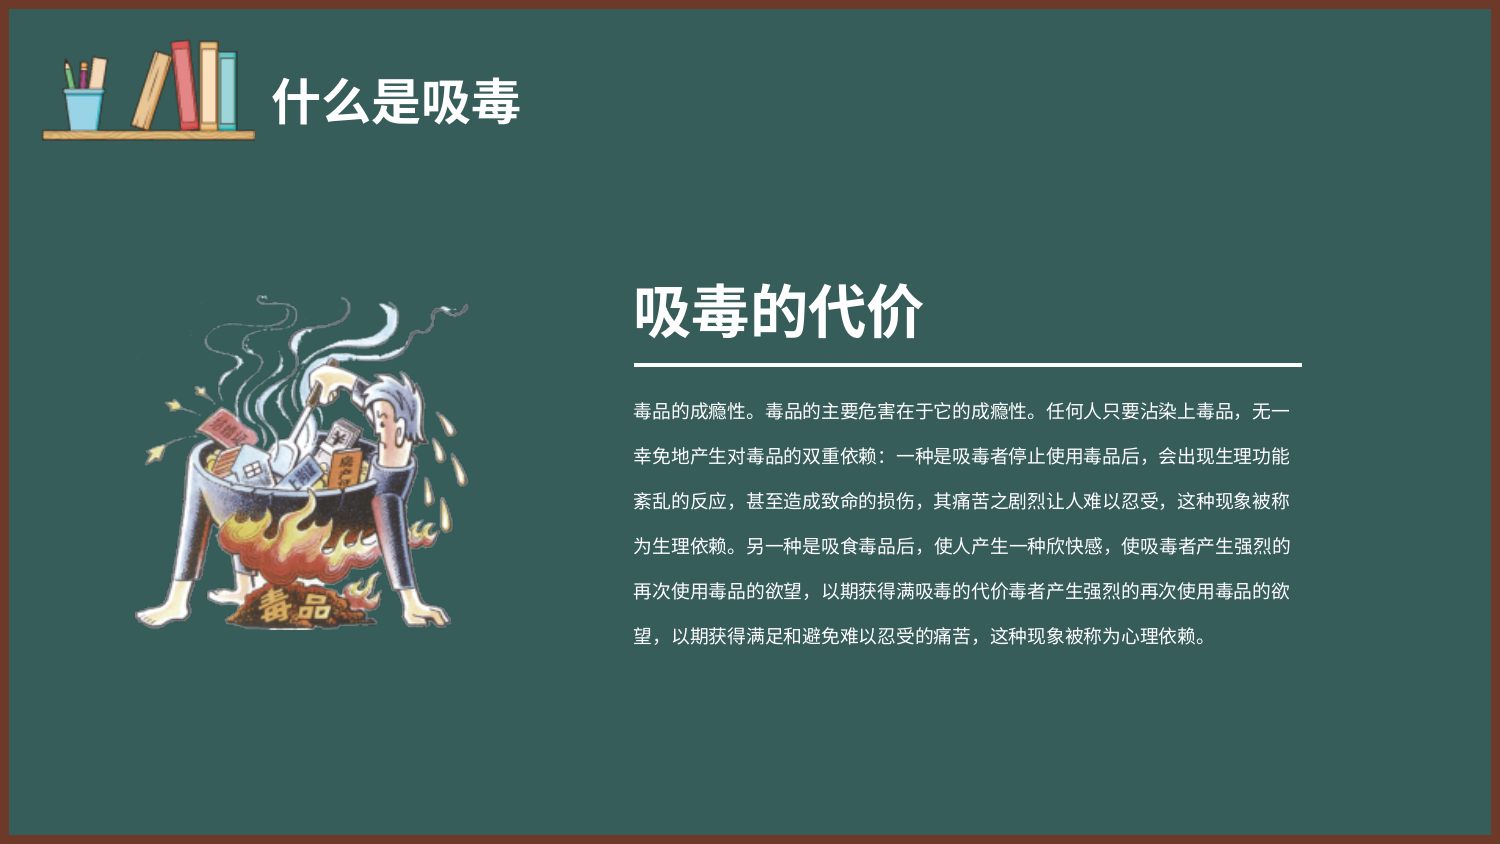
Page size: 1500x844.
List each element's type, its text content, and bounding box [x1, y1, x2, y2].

picture [22, 14, 255, 178]
text_box 什么是吸毒 [271, 70, 634, 131]
text_box 毒品的成瘾性。毒品的主要危害在于它的成瘾性。任何人只要沾染上毒品，无一幸免地产生对毒品的双重依赖：一种是吸毒者停止使用毒品后，会出现生理功能紊乱的反应，甚至造成致命的损伤，其痛苦之剧烈让人难以忍受，这种现象被称为生理依赖。另一种是吸食毒品后，使人产生一种欣快感，使吸毒者产生强烈的再次使用毒品的欲望，以期获得满吸毒的代价毒者产生强烈的再次使用毒品的欲望，以期获得满足和避免难以忍受的痛苦，这种现象被称为心理依赖。 [633, 377, 1302, 648]
picture [130, 284, 477, 630]
text_box 吸毒的代价 [633, 275, 1001, 346]
